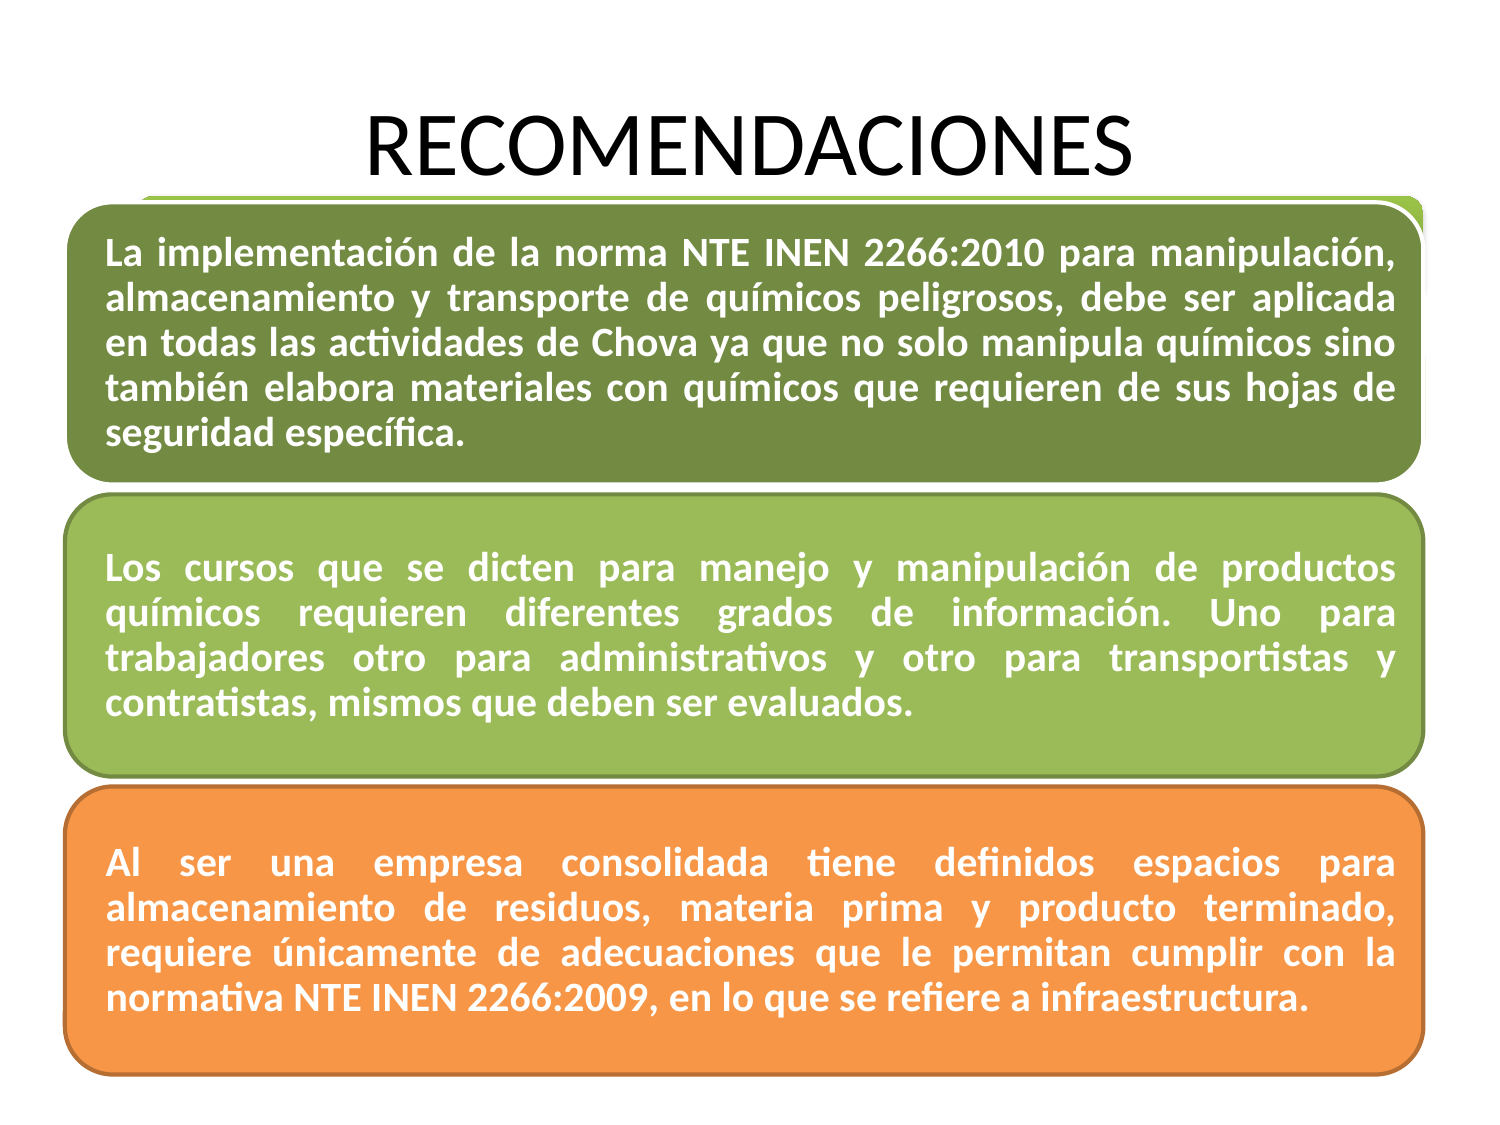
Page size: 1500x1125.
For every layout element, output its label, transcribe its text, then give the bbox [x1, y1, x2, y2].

title RECOMENDACIONES [75, 45, 1425, 196]
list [64, 195, 1424, 1081]
